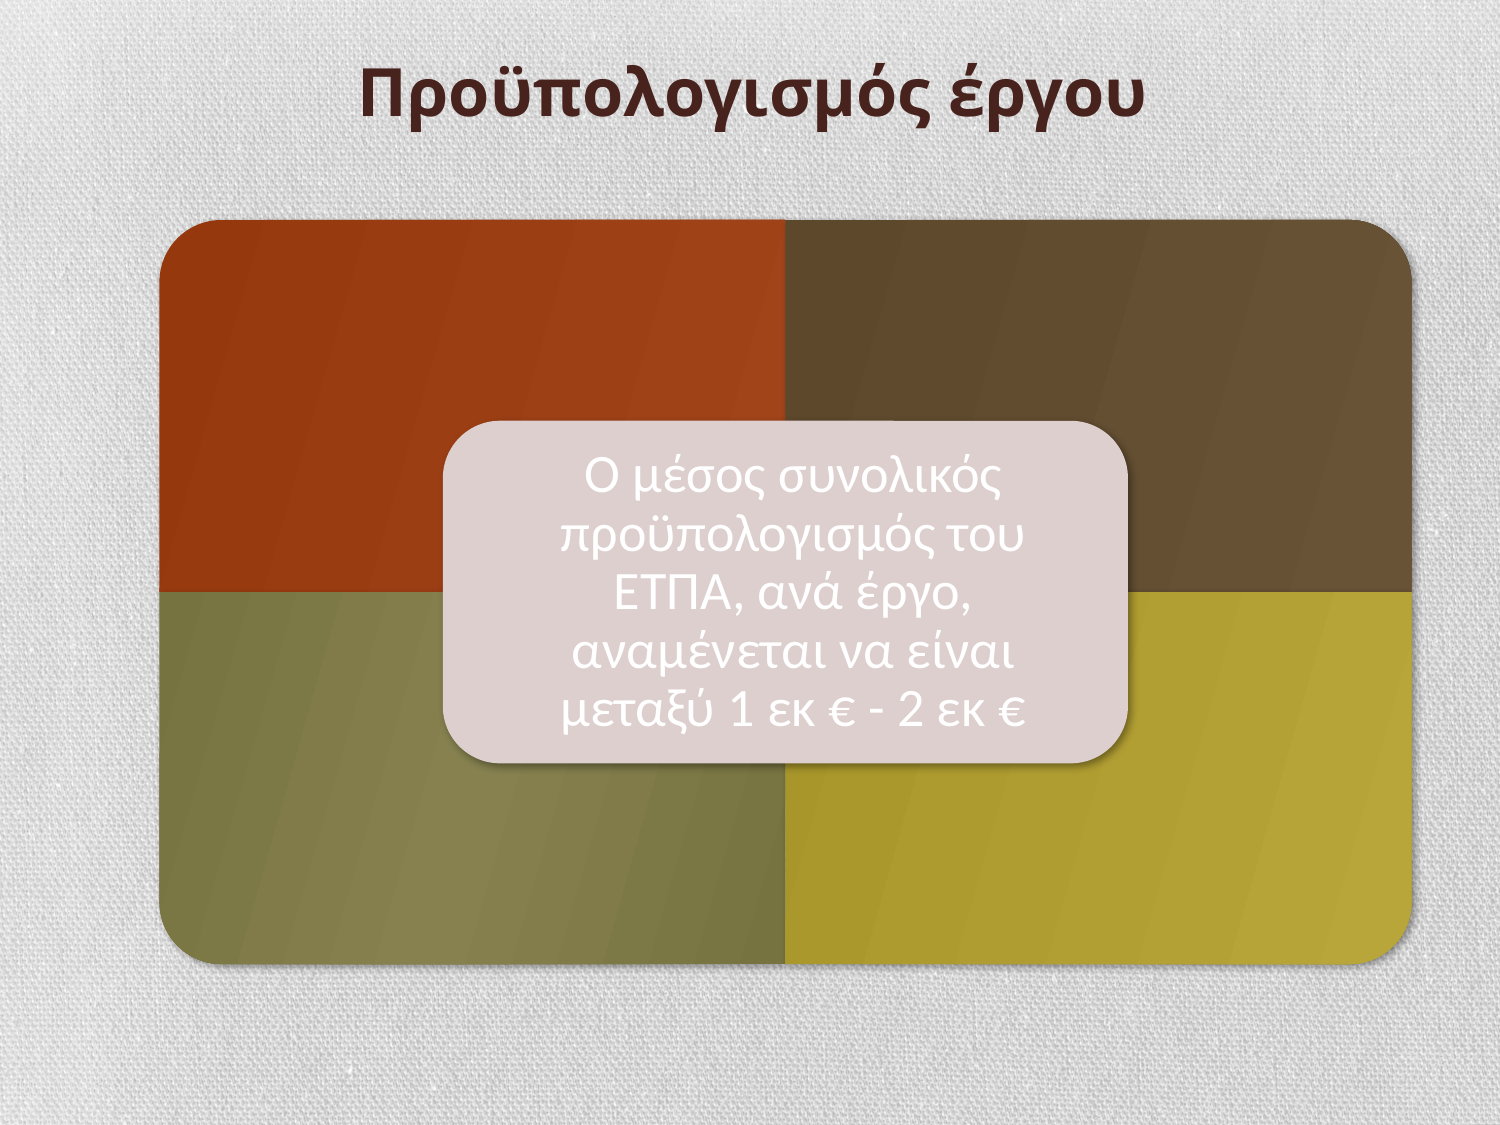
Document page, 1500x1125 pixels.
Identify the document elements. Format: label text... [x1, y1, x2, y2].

text_box Προϋπολογισμός έργου [77, 42, 1428, 208]
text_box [159, 219, 1412, 965]
